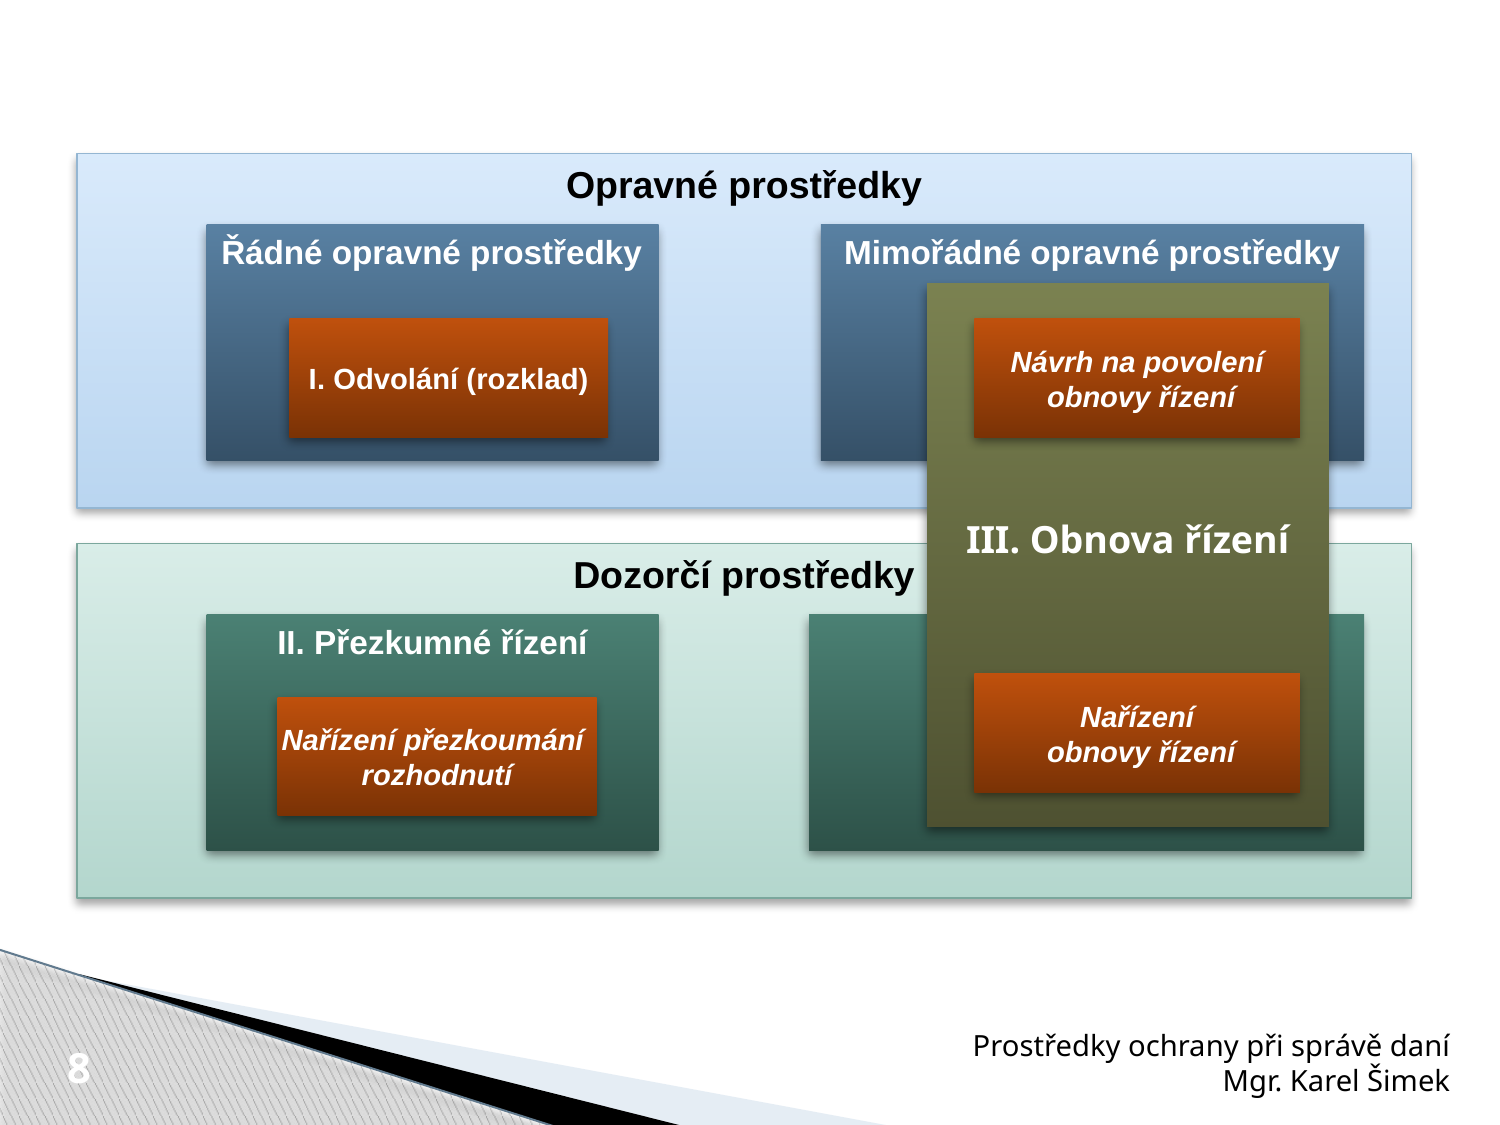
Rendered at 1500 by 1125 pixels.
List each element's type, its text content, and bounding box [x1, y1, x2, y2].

text_box Návrh na povolení obnovy řízení [974, 318, 1300, 438]
text_box II. Přezkumné řízení [206, 614, 659, 851]
text_box Mimořádné opravné prostředky [820, 224, 1365, 461]
text_box Prostředky ochrany při správě daní Mgr. Karel Šimek [738, 1019, 1465, 1105]
text_box [809, 614, 1365, 851]
text_box I. Odvolání (rozklad) [289, 318, 609, 438]
text_box Opravné prostředky [76, 153, 1412, 509]
text_box Řádné opravné prostředky [206, 224, 659, 461]
text_box Nařízení přezkoumání rozhodnutí [277, 697, 597, 816]
text_box III. Obnova řízení [927, 283, 1329, 827]
text_box 8 [53, 1034, 276, 1107]
text_box Dozorčí prostředky [76, 543, 1412, 899]
text_box Nařízení obnovy řízení [974, 673, 1300, 793]
